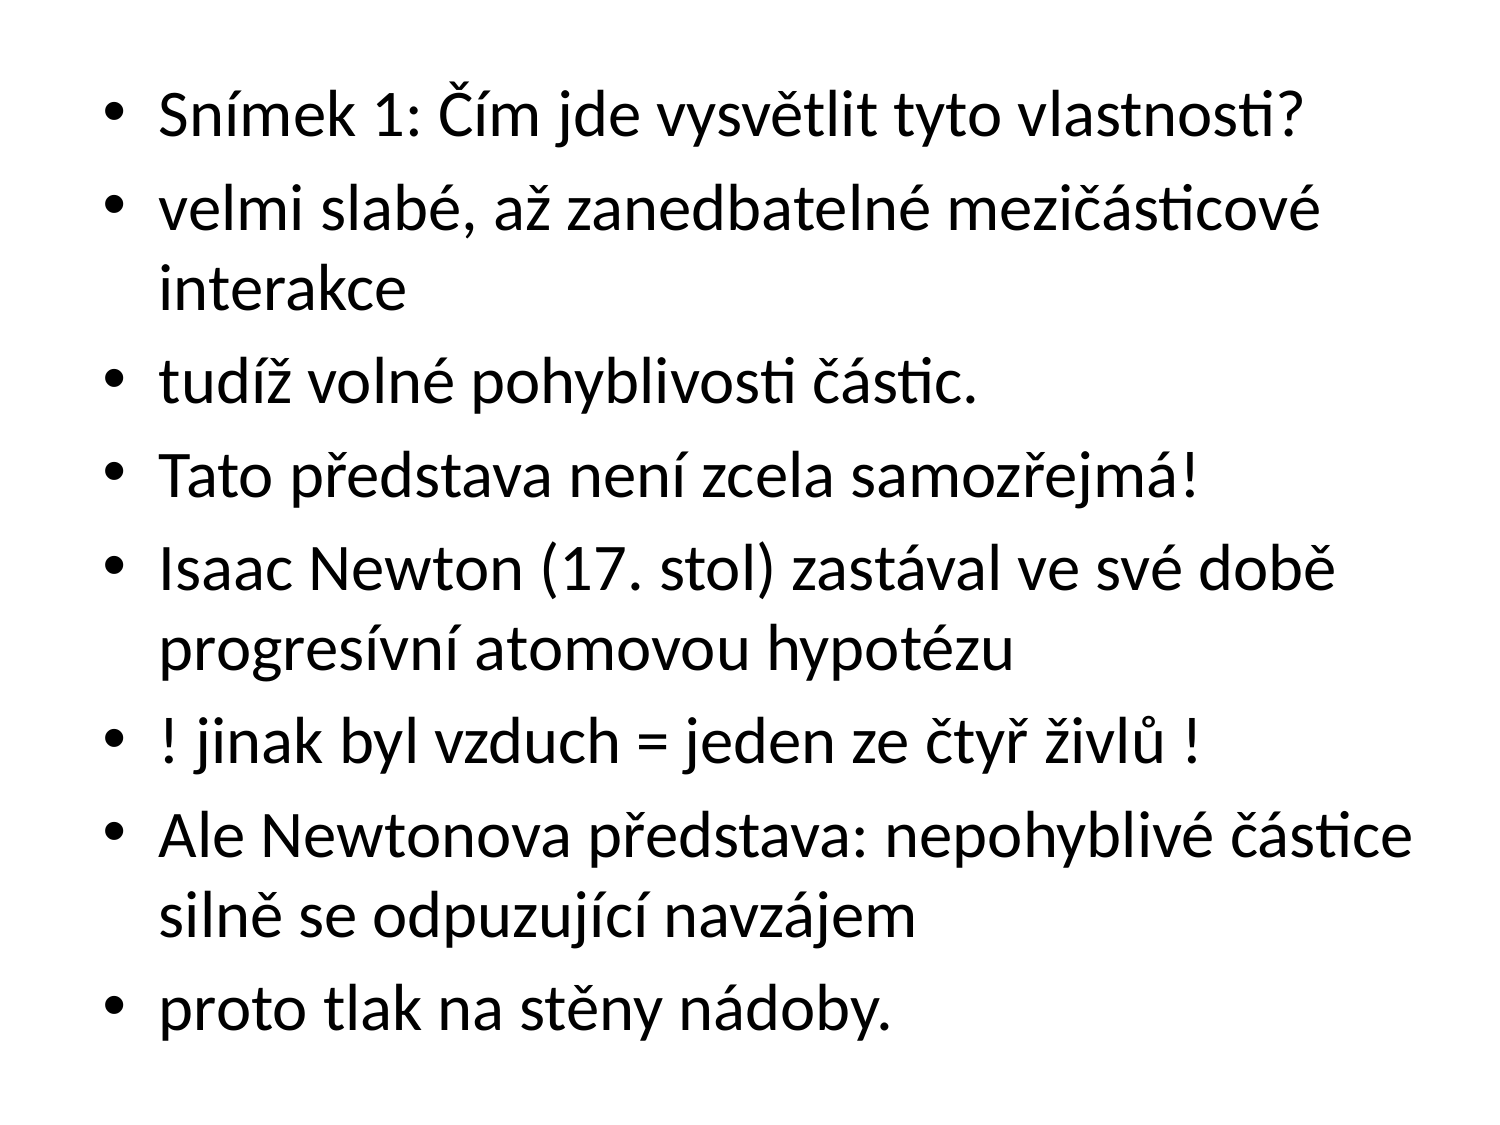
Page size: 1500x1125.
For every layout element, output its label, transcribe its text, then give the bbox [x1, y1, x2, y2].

list Snímek 1: Čím jde vysvětlit tyto vlastnosti? velmi slabé, až zanedbatelné mezičásticové interakce tudíž volné pohyblivosti částic. Tato představa není zcela samozřejmá! Isaac Newton (17. stol) zastával ve své době progresívní atomovou hypotézu ! jinak byl vzduch = jeden ze čtyř živlů ! Ale Newtonova představa: nepohyblivé částice silně se odpuzující navzájem proto tlak na stěny nádoby. [87, 62, 1438, 1075]
